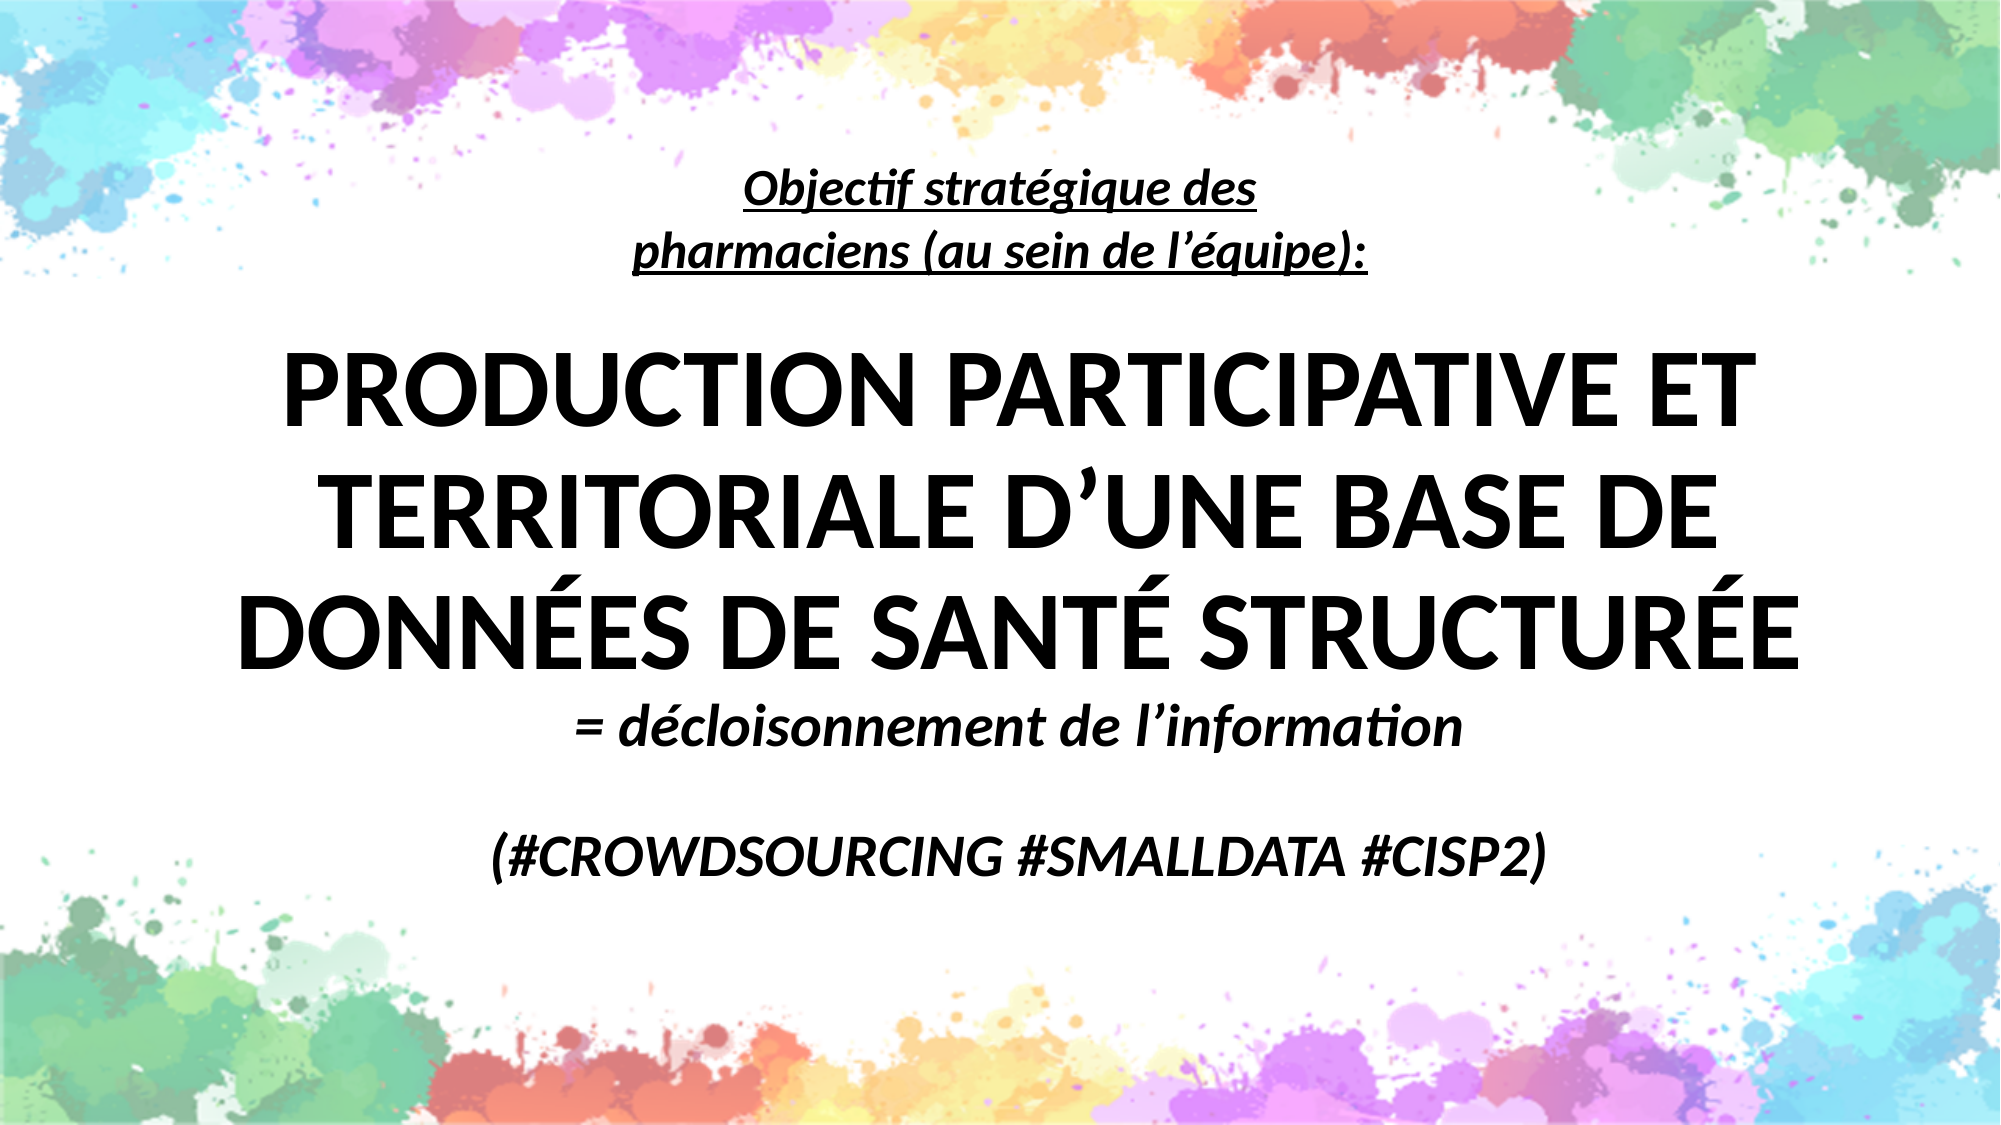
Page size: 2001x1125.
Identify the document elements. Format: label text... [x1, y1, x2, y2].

title PRODUCTION PARTICIPATIVE ET TERRITORIALE D’UNE BASE DE DONNÉES DE SANTÉ STRUCTURÉE = décloisonnement de l’information (#CROWDSOURCING #SMALLDATA #CISP2) [84, 312, 1956, 1028]
text_box Objectif stratégique des pharmaciens (au sein de l’équipe): [613, 138, 1387, 289]
